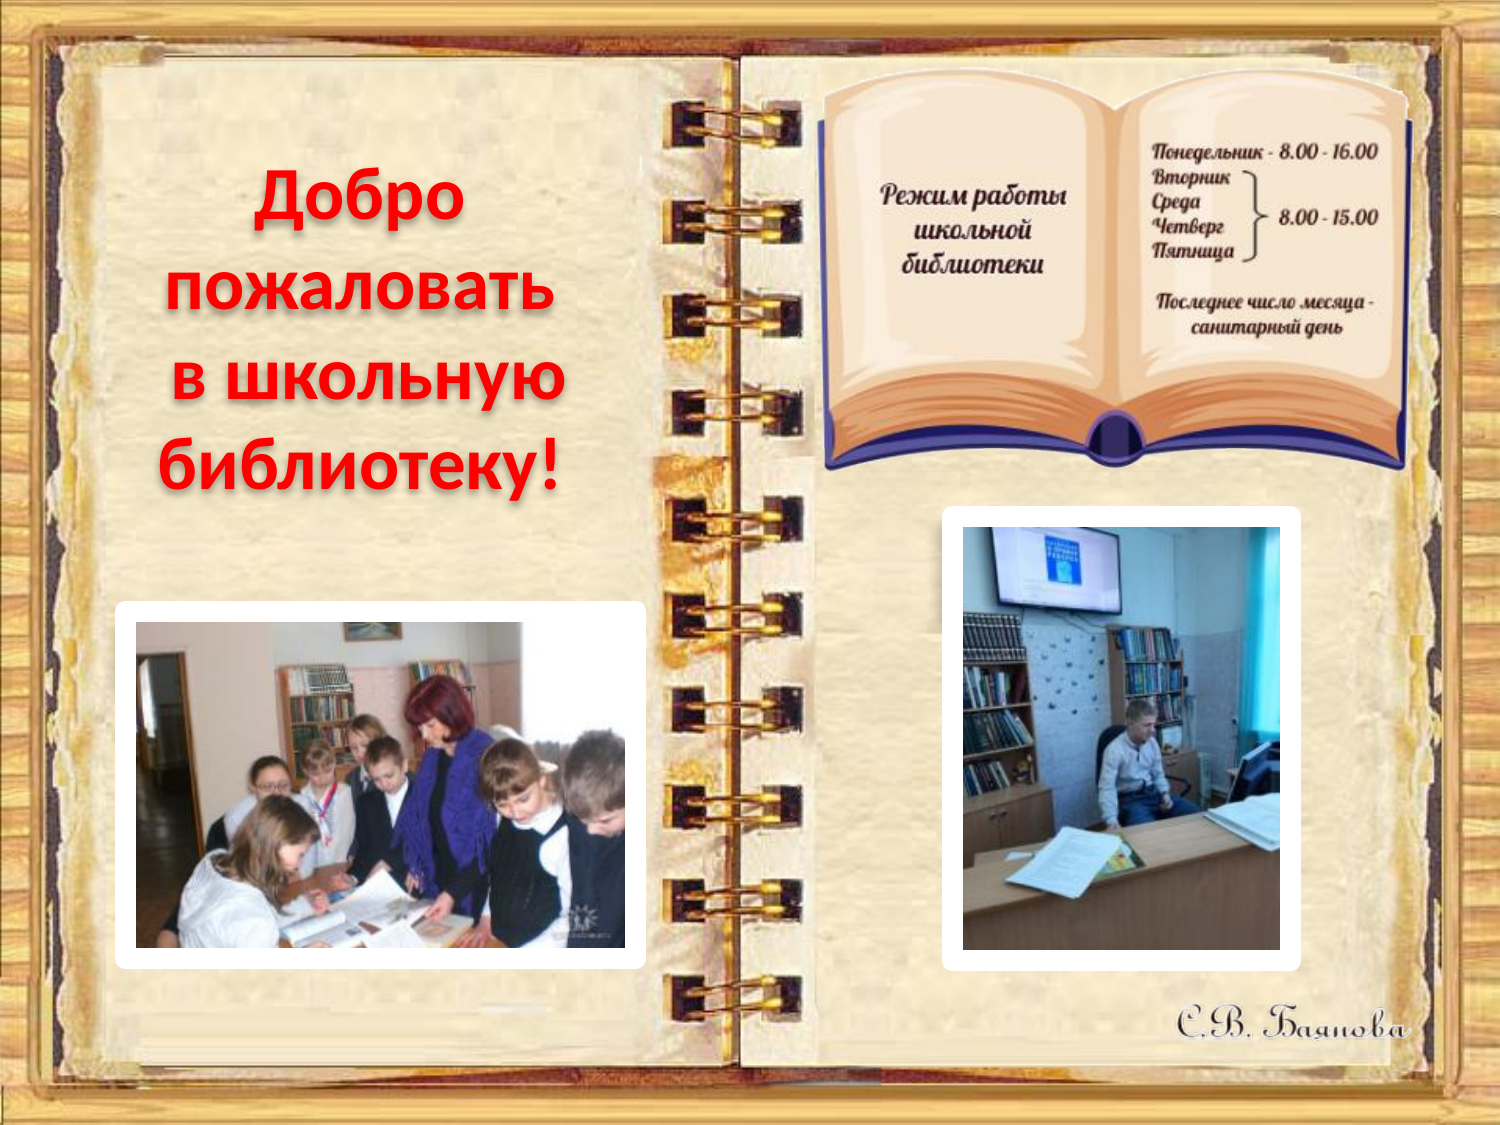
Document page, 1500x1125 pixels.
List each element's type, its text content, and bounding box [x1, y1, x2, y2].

text_box Добро пожаловать в школьную библиотеку! [123, 137, 597, 512]
picture [0, 0, 1500, 1125]
